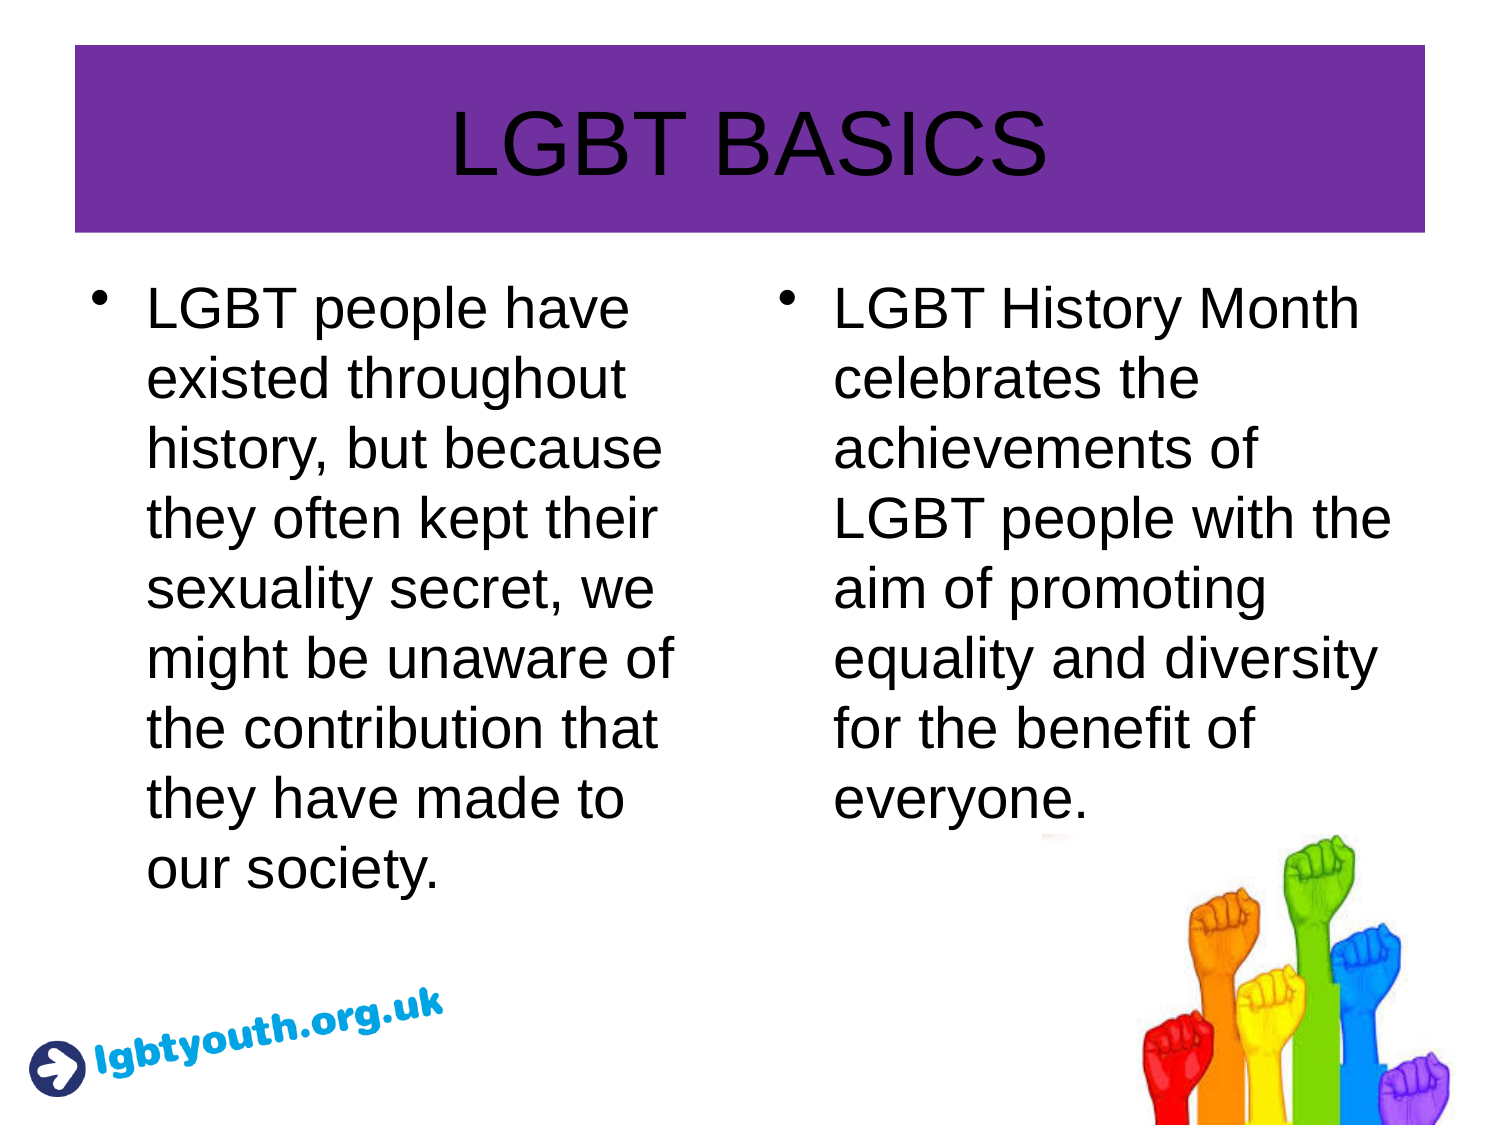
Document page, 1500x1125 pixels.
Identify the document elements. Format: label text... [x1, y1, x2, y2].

title LGBT BASICS [75, 45, 1425, 233]
list LGBT people have existed throughout history, but because they often kept their sexuality secret, we might be unaware of the contribution that they have made to our society. [75, 262, 738, 1005]
picture [403, 1005, 409, 1013]
picture [29, 987, 443, 1097]
picture [1042, 833, 1500, 1125]
list LGBT History Month celebrates the achievements of LGBT people with the aim of promoting equality and diversity for the benefit of everyone. [762, 262, 1425, 1005]
